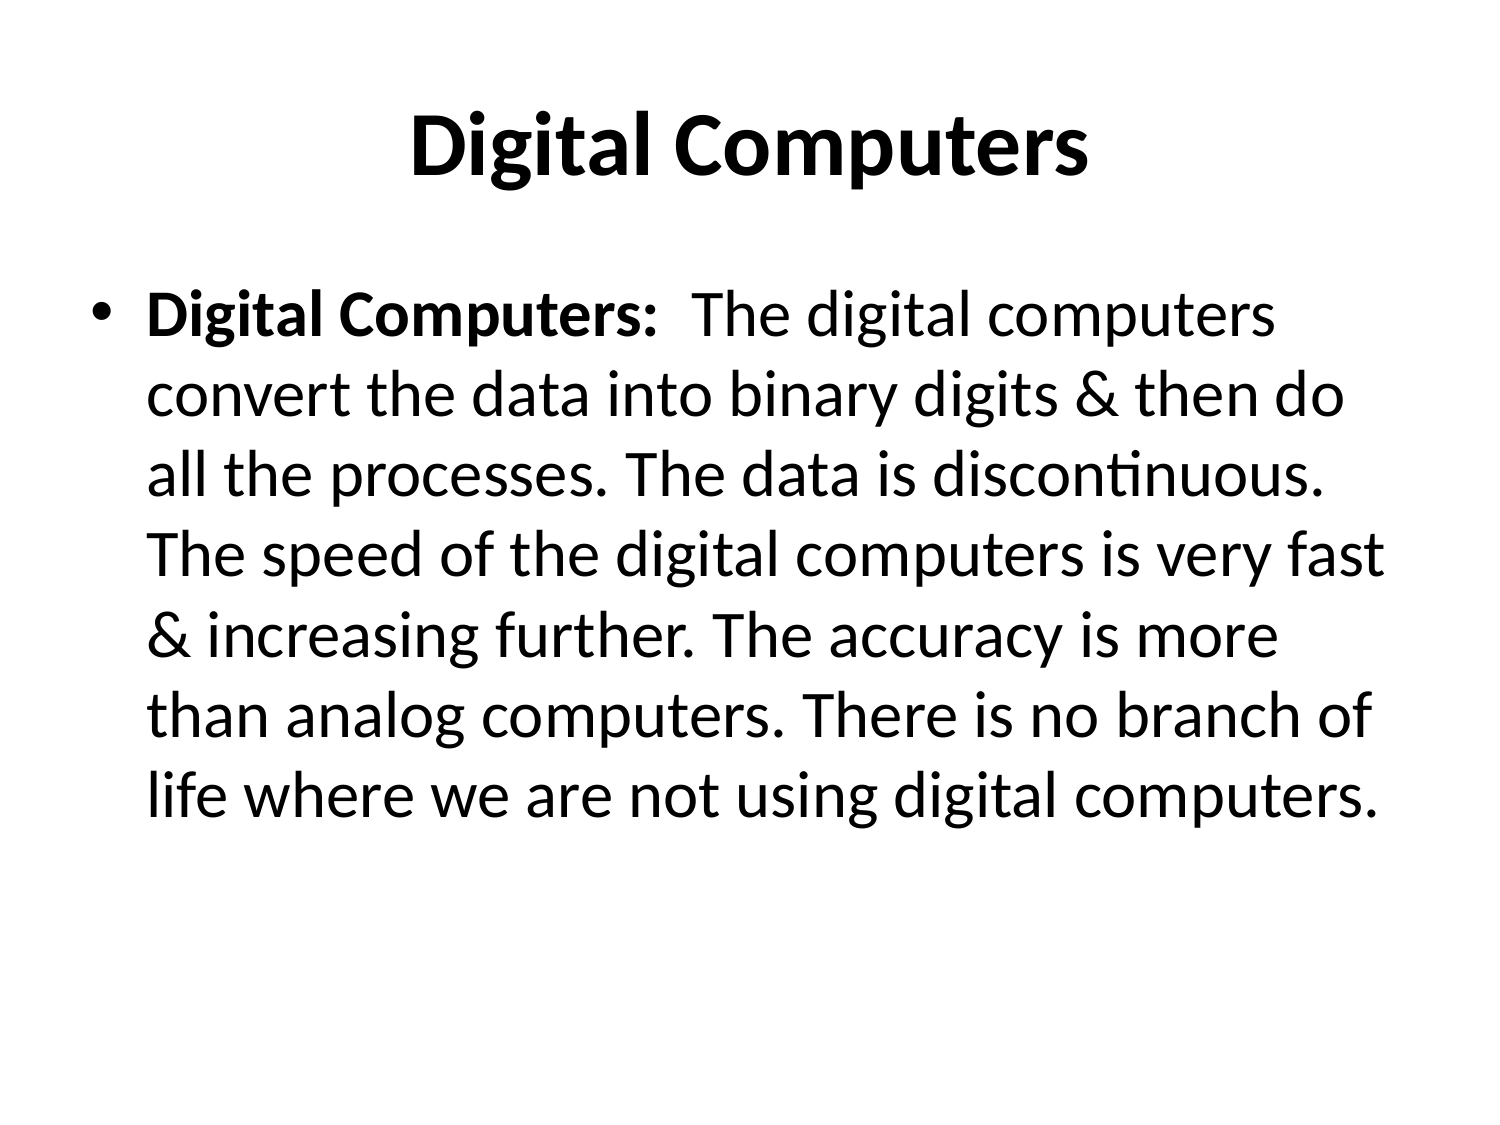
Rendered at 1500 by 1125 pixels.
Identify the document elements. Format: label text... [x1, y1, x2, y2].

list Digital Computers: The digital computers convert the data into binary digits & then do all the processes. The data is discontinuous. The speed of the digital computers is very fast & increasing further. The accuracy is more than analog computers. There is no branch of life where we are not using digital computers. [75, 262, 1425, 1005]
title Digital Computers [75, 45, 1425, 233]
